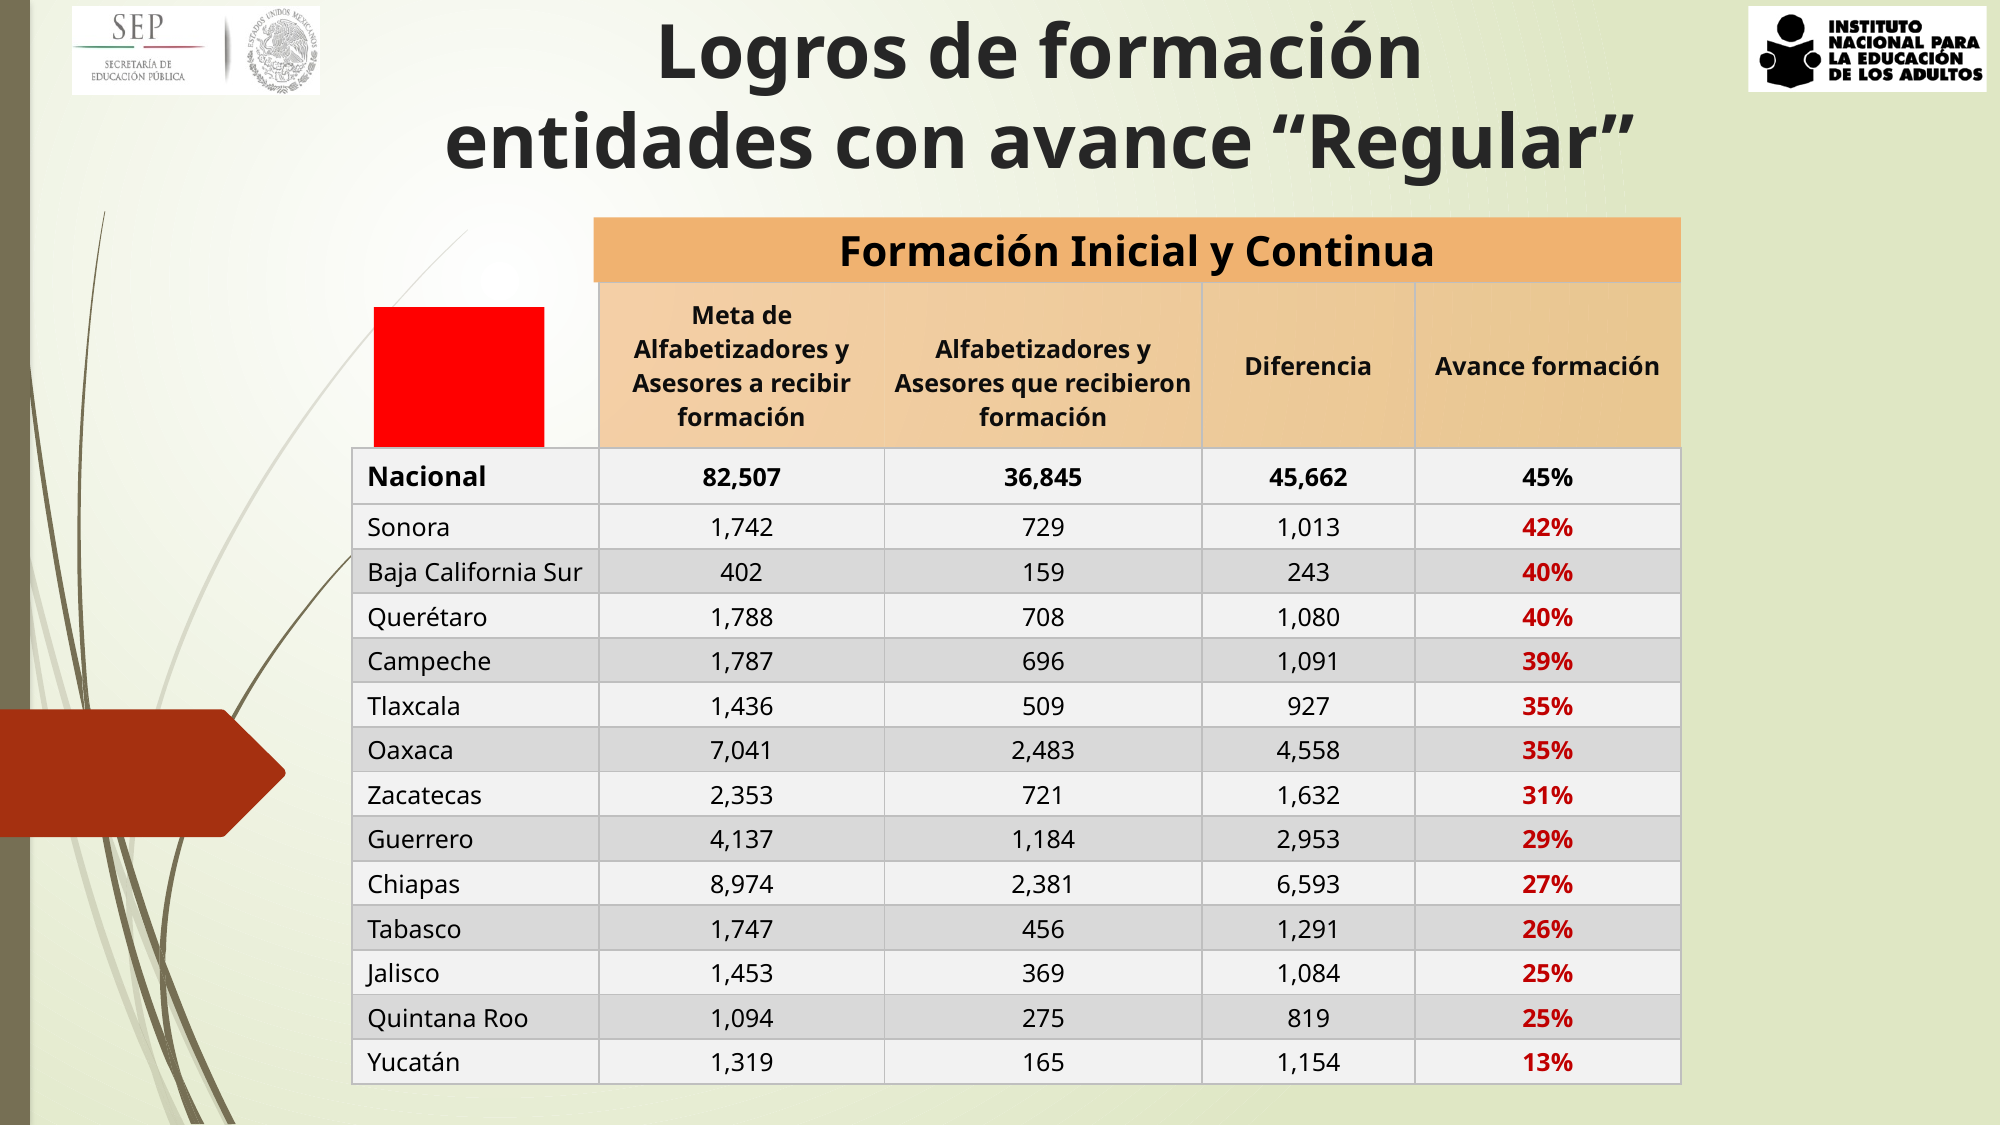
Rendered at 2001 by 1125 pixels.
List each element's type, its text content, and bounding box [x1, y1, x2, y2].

table_cell 39% [1416, 639, 1680, 681]
table_cell 25% [1416, 995, 1680, 1038]
table_cell 1,154 [1203, 1040, 1414, 1083]
table_cell Tlaxcala [353, 683, 598, 726]
table_cell 819 [1203, 995, 1414, 1038]
table_header Alfabetizadores y Asesores que recibieron formación [884, 283, 1201, 447]
table_cell 40% [1416, 550, 1680, 592]
table_cell 45,662 [1203, 449, 1414, 503]
table_cell 2,381 [885, 862, 1201, 904]
table_cell 26% [1416, 906, 1680, 949]
table_cell Quintana Roo [353, 995, 598, 1038]
table_cell 6,593 [1203, 862, 1414, 904]
table_cell 40% [1416, 594, 1680, 637]
picture [1823, 6, 1987, 92]
table_cell Baja California Sur [353, 550, 598, 592]
table_cell 2,483 [885, 728, 1201, 771]
table_cell 1,453 [600, 951, 884, 994]
table_cell Guerrero [353, 817, 598, 860]
table_header [352, 282, 598, 447]
text_box Formación Inicial y Continua [592, 216, 1682, 284]
table_cell 1,632 [1203, 772, 1414, 815]
table_cell 4,558 [1203, 728, 1414, 771]
table_cell 159 [885, 550, 1201, 592]
table_cell 4,137 [600, 817, 884, 860]
table_cell 1,742 [600, 505, 884, 548]
text_box Logros de formación entidades con avance “Regular” [258, 0, 1823, 191]
table_cell 402 [600, 550, 884, 592]
table_cell 31% [1416, 772, 1680, 815]
table_cell Querétaro [353, 594, 598, 637]
table_cell Jalisco [353, 951, 598, 994]
table_cell 36,845 [885, 449, 1201, 503]
table_cell 1,788 [600, 594, 884, 637]
table_cell 13% [1416, 1040, 1680, 1083]
table_cell 243 [1203, 550, 1414, 592]
table_cell 2,953 [1203, 817, 1414, 860]
table_cell 1,291 [1203, 906, 1414, 949]
table_cell 1,787 [600, 639, 884, 681]
table_cell 27% [1416, 862, 1680, 904]
table_cell 1,094 [600, 995, 884, 1038]
table_cell Chiapas [353, 862, 598, 904]
table_cell 1,436 [600, 683, 884, 726]
table_cell 29% [1416, 817, 1680, 860]
table_cell Tabasco [353, 906, 598, 949]
table_cell 721 [885, 772, 1201, 815]
table_cell 82,507 [600, 449, 884, 503]
table_cell 2,353 [600, 772, 884, 815]
table_cell 45% [1416, 449, 1680, 503]
table_header Meta de Alfabetizadores y Asesores a recibir formación [600, 283, 884, 447]
table_cell 7,041 [600, 728, 884, 771]
table_cell 35% [1416, 683, 1680, 726]
table_cell 729 [885, 505, 1201, 548]
table_cell 42% [1416, 505, 1680, 548]
picture [72, 6, 258, 95]
table_cell Campeche [353, 639, 598, 681]
table_cell 1,084 [1203, 951, 1414, 994]
table_cell 696 [885, 639, 1201, 681]
table_cell 35% [1416, 728, 1680, 771]
table_cell 509 [885, 683, 1201, 726]
table_cell 1,080 [1203, 594, 1414, 637]
table_cell Zacatecas [353, 772, 598, 815]
table_header Avance formación [1416, 283, 1681, 447]
table_cell 165 [885, 1040, 1201, 1083]
table_cell 369 [885, 951, 1201, 994]
table_cell 25% [1416, 951, 1680, 994]
table_cell Yucatán [353, 1040, 598, 1083]
table_cell Oaxaca [353, 728, 598, 771]
table_cell 1,184 [885, 817, 1201, 860]
table_cell 8,974 [600, 862, 884, 904]
table_cell 1,319 [600, 1040, 884, 1083]
table_header Diferencia [1203, 283, 1414, 447]
table_cell 708 [885, 594, 1201, 637]
table_cell 1,091 [1203, 639, 1414, 681]
table_cell 456 [885, 906, 1201, 949]
table_cell 927 [1203, 683, 1414, 726]
table_cell 1,013 [1203, 505, 1414, 548]
table_cell 275 [885, 995, 1201, 1038]
table_cell 1,747 [600, 906, 884, 949]
table_cell Nacional [353, 449, 598, 503]
table_cell Sonora [353, 505, 598, 548]
